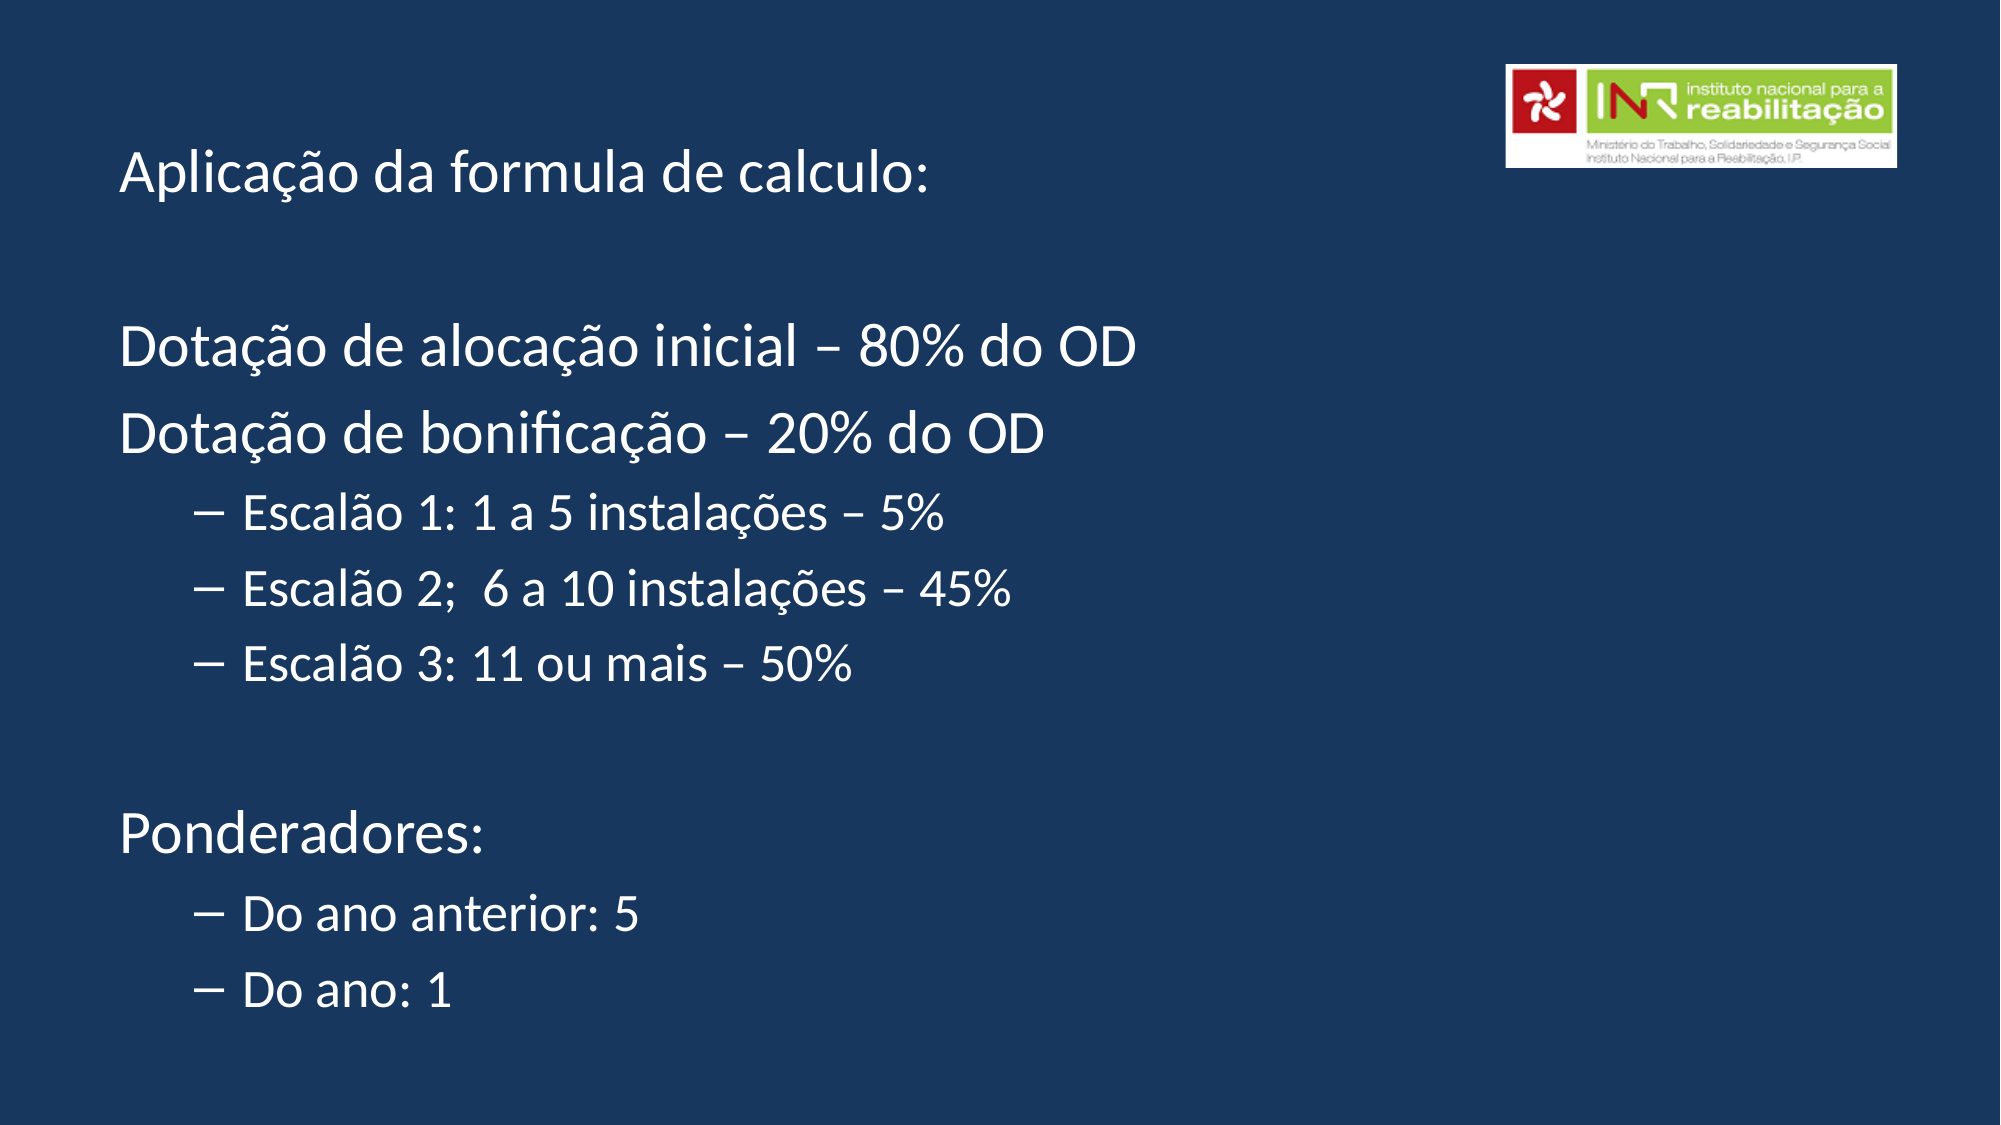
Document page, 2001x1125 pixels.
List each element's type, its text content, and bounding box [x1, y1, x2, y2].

picture [1505, 64, 1898, 168]
list Aplicação da formula de calculo: Dotação de alocação inicial – 80% do OD Dotação de bonificação – 20% do OD Escalão 1: 1 a 5 instalações – 5% Escalão 2; 6 a 10 instalações – 45% Escalão 3: 11 ou mais – 50% Ponderadores: Do ano anterior: 5 Do ano: 1 [104, 123, 1905, 1031]
